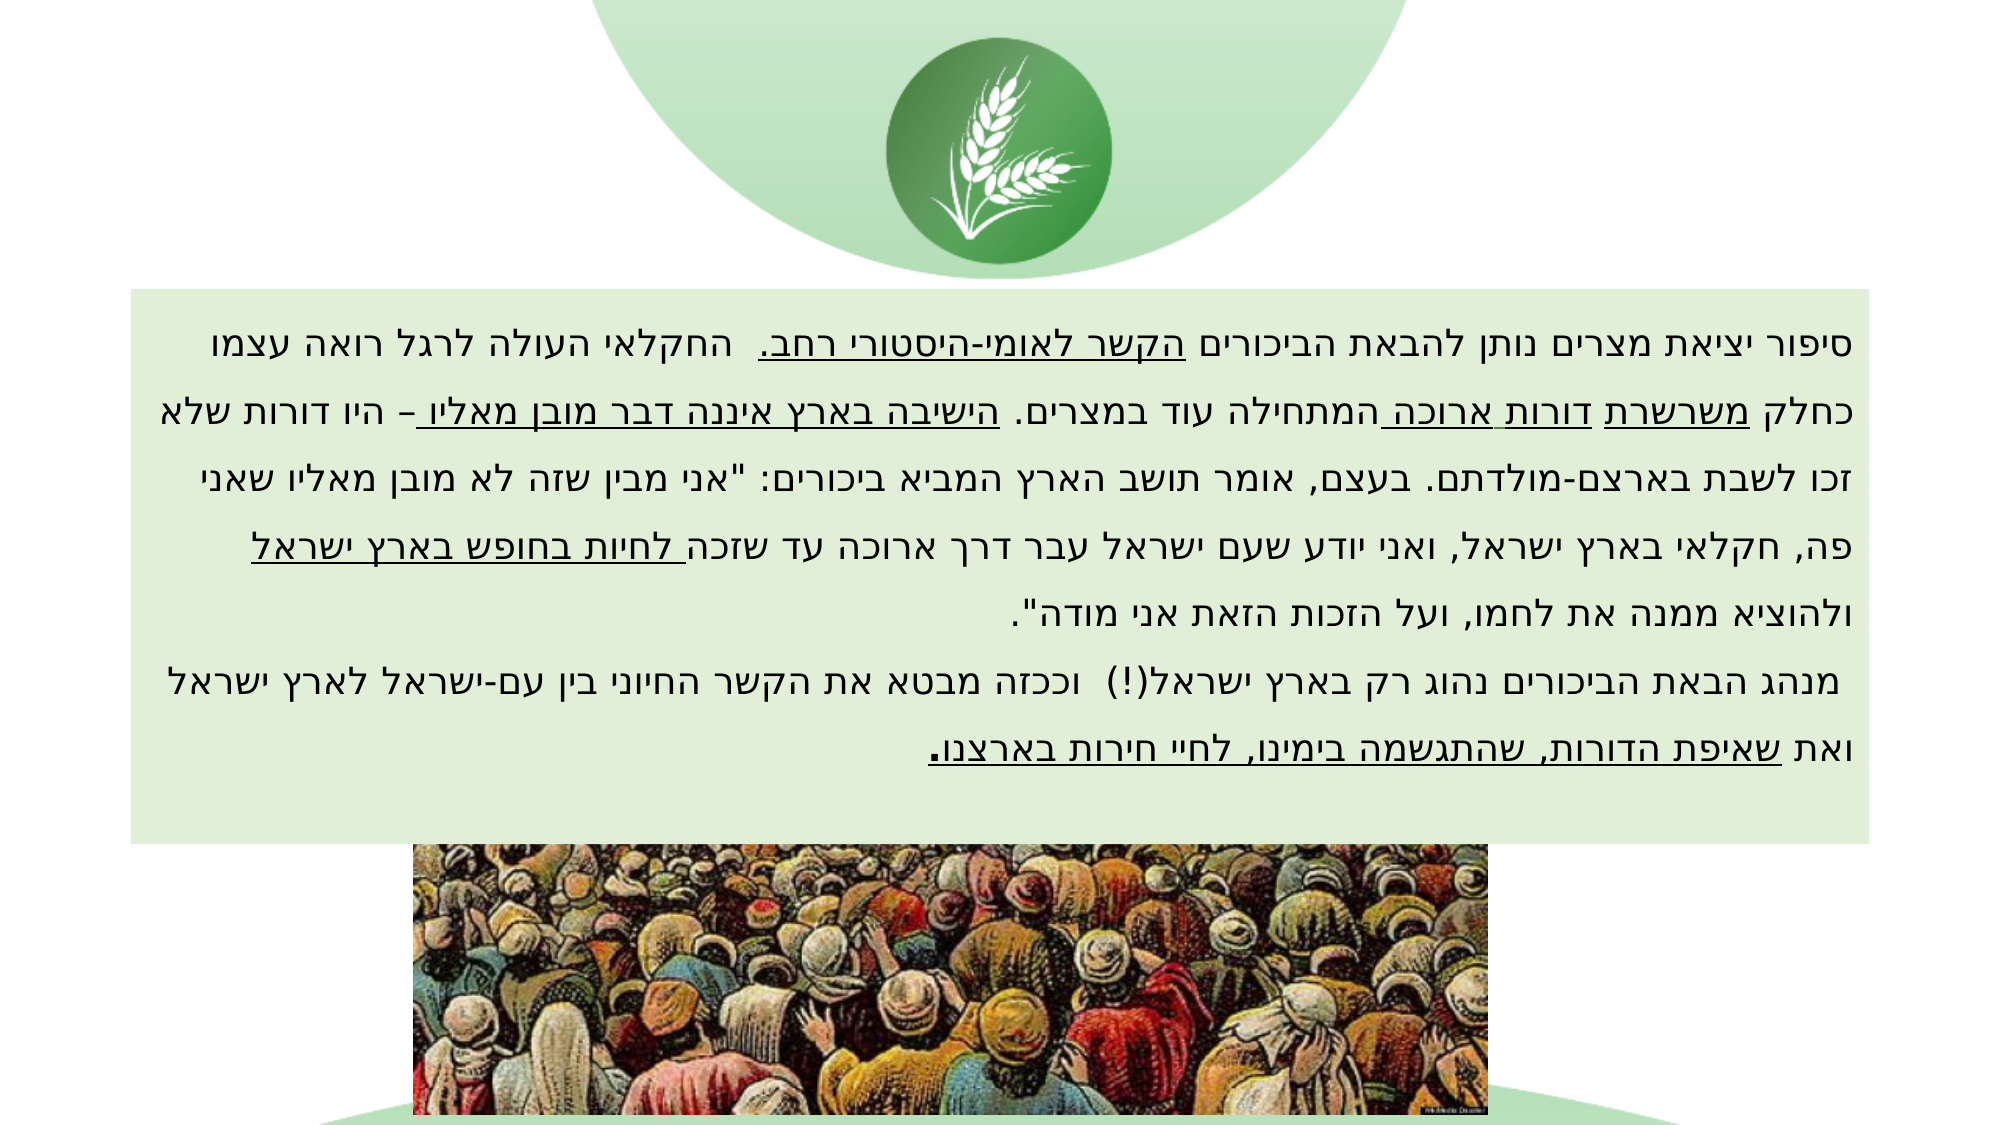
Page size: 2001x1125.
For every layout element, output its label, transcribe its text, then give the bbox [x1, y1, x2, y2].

text_box סיפור יציאת מצרים נותן להבאת הביכורים הקשר לאומי-היסטורי רחב. החקלאי העולה לרגל רואה עצמו כחלק משרשרת דורות ארוכה המתחילה עוד במצרים. הישיבה בארץ איננה דבר מובן מאליו – היו דורות שלא זכו לשבת בארצם-מולדתם. בעצם, אומר תושב הארץ המביא ביכורים: "אני מבין שזה לא מובן מאליו שאני פה, חקלאי בארץ ישראל, ואני יודע שעם ישראל עבר דרך ארוכה עד שזכה לחיות בחופש בארץ ישראל ולהוציא ממנה את לחמו, ועל הזכות הזאת אני מודה". מנהג הבאת הביכורים נהוג רק בארץ ישראל(!) וככזה מבטא את הקשר החיוני בין עם-ישראל לארץ ישראל ואת שאיפת הדורות, שהתגשמה בימינו, לחיי חירות בארצנו. [1755, 289, 1870, 845]
text_box סיפור יציאת מצרים נותן להבאת הביכורים הקשר לאומי-היסטורי רחב. החקלאי העולה לרגל רואה עצמו כחלק משרשרת דורות ארוכה המתחילה עוד במצרים. הישיבה בארץ איננה דבר מובן מאליו – היו דורות שלא זכו לשבת בארצם-מולדתם. בעצם, אומר תושב הארץ המביא ביכורים: "אני מבין שזה לא מובן מאליו שאני פה, חקלאי בארץ ישראל, ואני יודע שעם ישראל עבר דרך ארוכה עד שזכה לחיות בחופש בארץ ישראל ולהוציא ממנה את לחמו, ועל הזכות הזאת אני מודה". מנהג הבאת הביכורים נהוג רק בארץ ישראל(!) וככזה מבטא את הקשר החיוני בין עם-ישראל לארץ ישראל ואת שאיפת הדורות, שהתגשמה בימינו, לחיי חירות בארצנו. [130, 289, 244, 845]
picture [249, 0, 1750, 1125]
